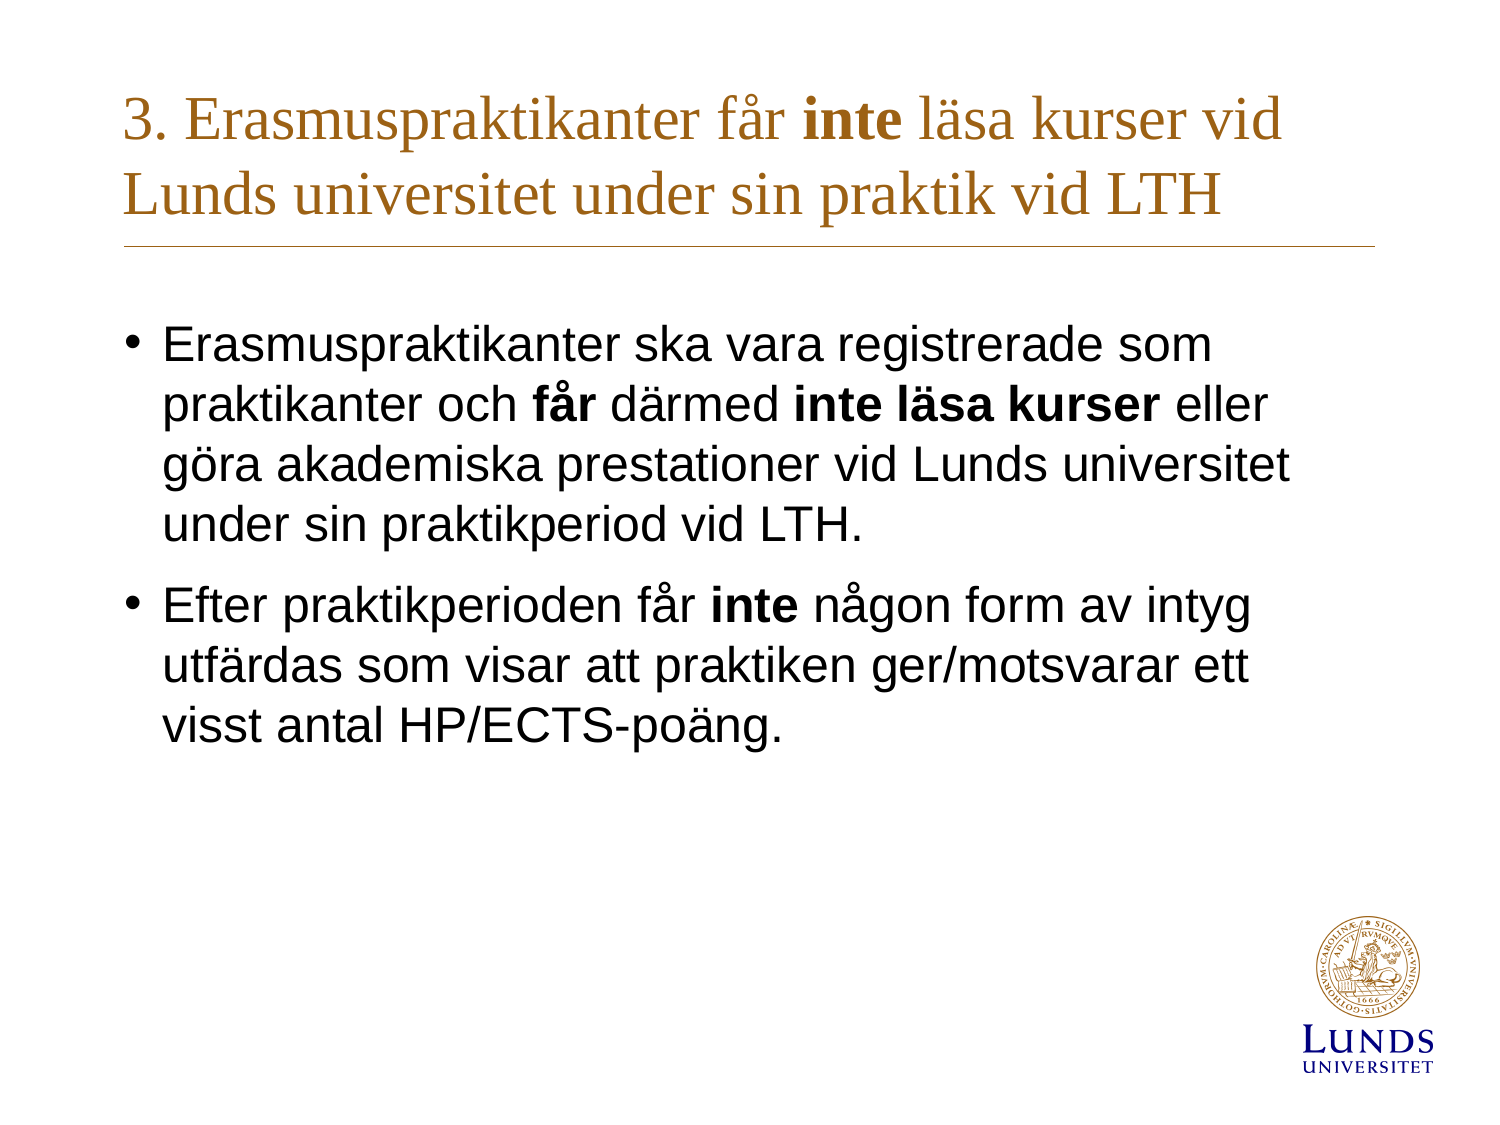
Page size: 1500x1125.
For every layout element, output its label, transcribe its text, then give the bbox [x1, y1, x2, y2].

list Erasmuspraktikanter ska vara registrerade som praktikanter och får därmed inte läsa kurser eller göra akademiska prestationer vid Lunds universitet under sin praktikperiod vid LTH. Efter praktikperioden får inte någon form av intyg utfärdas som visar att praktiken ger/motsvarar ett visst antal HP/ECTS-poäng. [109, 303, 1375, 891]
title 3. Erasmuspraktikanter får inte läsa kurser vid Lunds universitet under sin praktik vid LTH [106, 46, 1375, 235]
picture [1303, 916, 1433, 1073]
